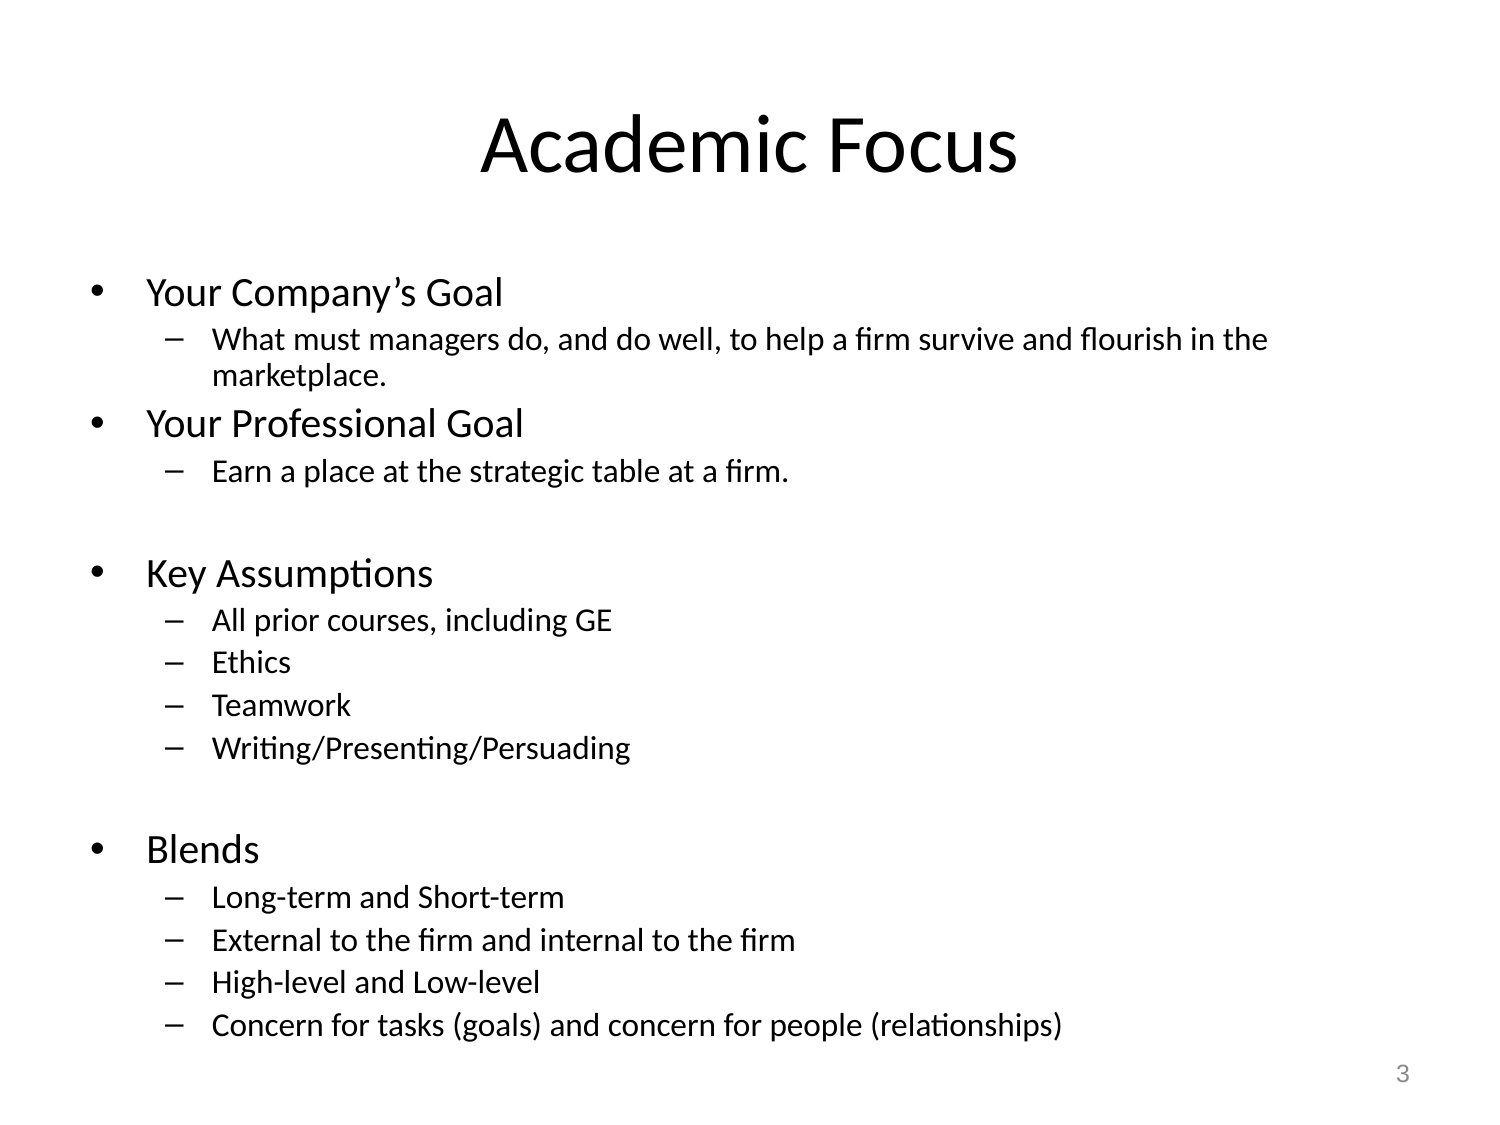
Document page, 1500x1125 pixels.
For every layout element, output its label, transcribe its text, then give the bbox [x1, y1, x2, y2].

list Your Company’s Goal What must managers do, and do well, to help a firm survive and flourish in the marketplace. Your Professional Goal Earn a place at the strategic table at a firm. Key Assumptions All prior courses, including GE Ethics Teamwork Writing/Presenting/Persuading Blends Long-term and Short-term External to the firm and internal to the firm High-level and Low-level Concern for tasks (goals) and concern for people (relationships) [75, 262, 1425, 1005]
title Academic Focus [75, 45, 1425, 233]
slide_number 3 [1074, 1042, 1425, 1103]
